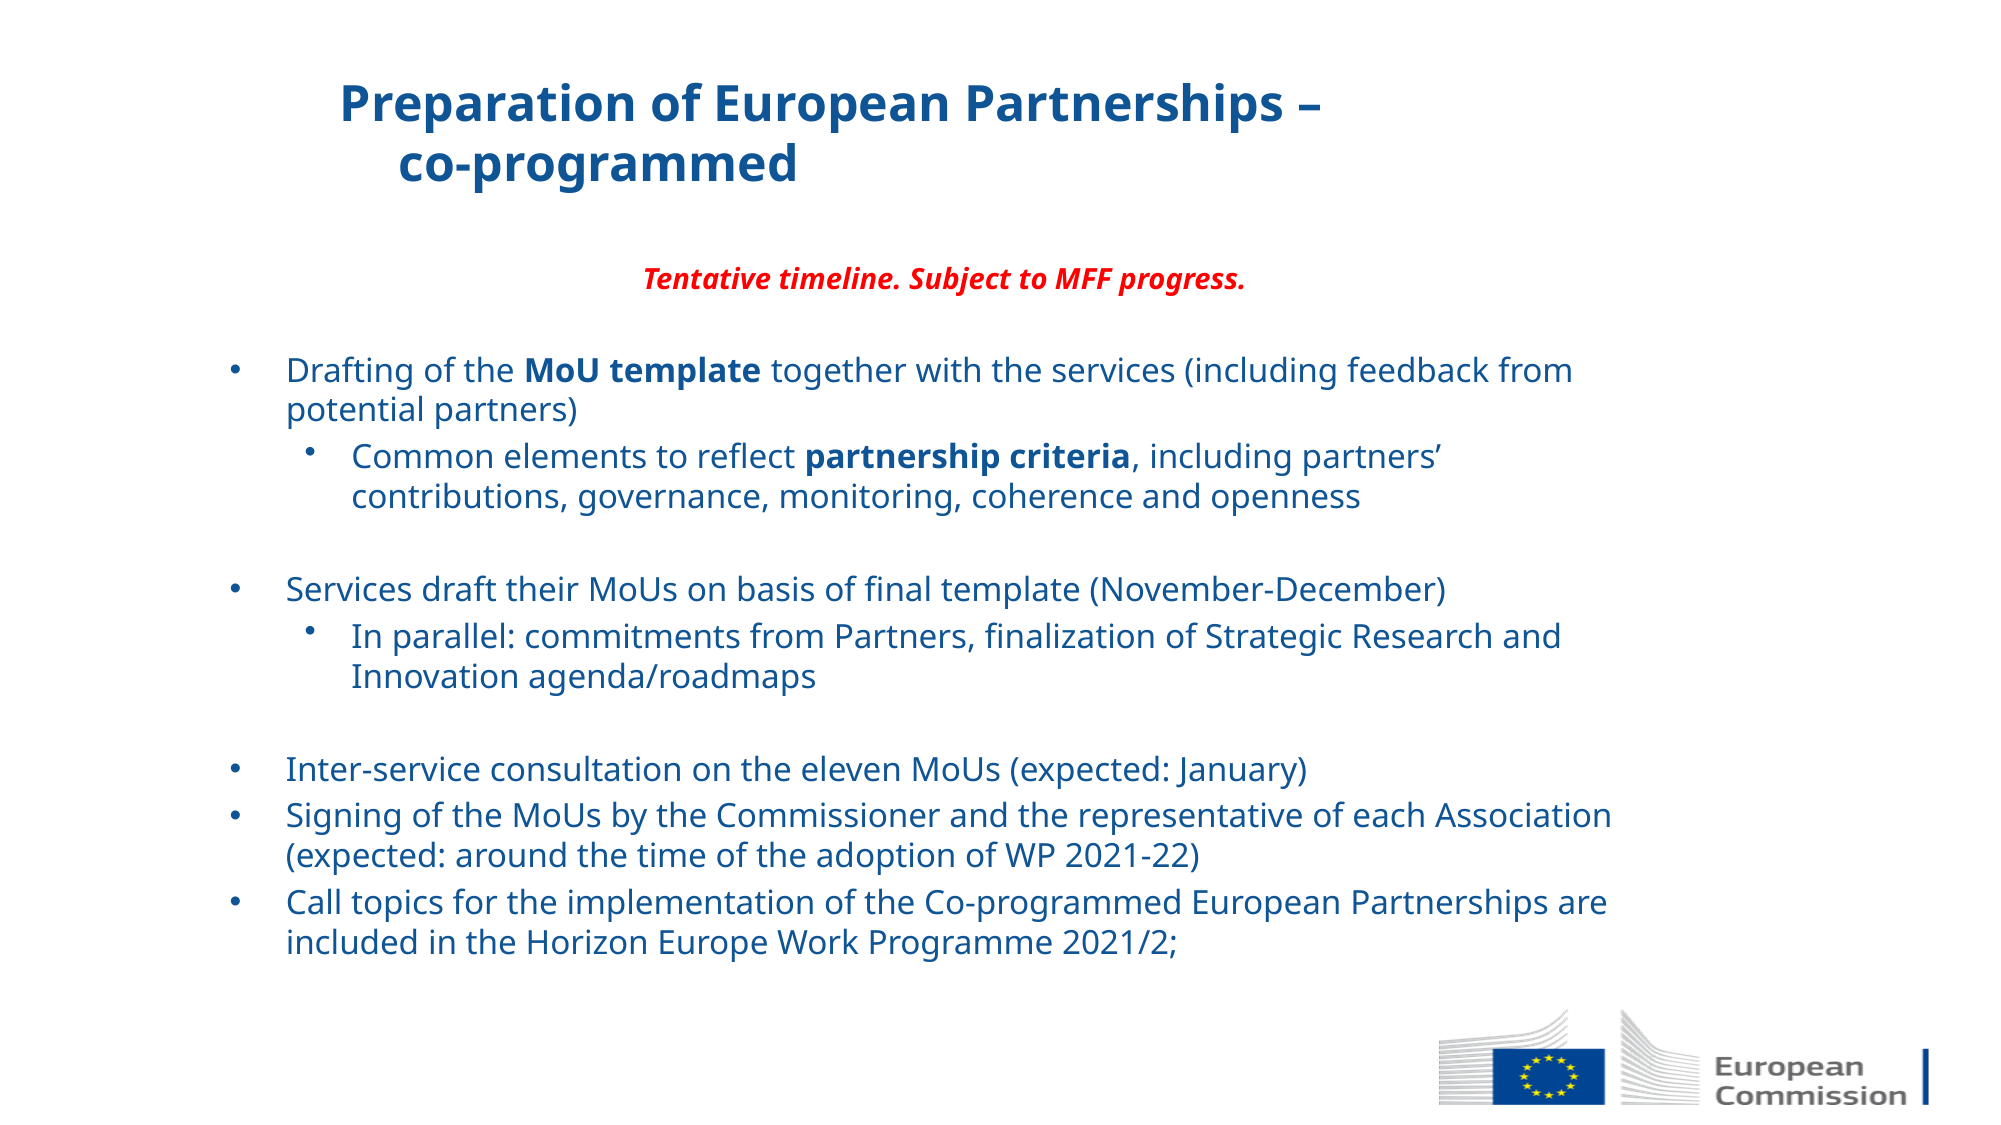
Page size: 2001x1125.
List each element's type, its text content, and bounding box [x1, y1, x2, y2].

picture [1438, 1008, 1930, 1106]
list Tentative timeline. Subject to MFF progress. Drafting of the MoU template together with the services (including feedback from potential partners) Common elements to reflect partnership criteria, including partners’ contributions, governance, monitoring, coherence and openness Services draft their MoUs on basis of final template (November-December) In parallel: commitments from Partners, finalization of Strategic Research and Innovation agenda/roadmaps Inter-service consultation on the eleven MoUs (expected: January) Signing of the MoUs by the Commissioner and the representative of each Association (expected: around the time of the adoption of WP 2021-22) Call topics for the implementation of the Co-programmed European Partnerships are included in the Horizon Europe Work Programme 2021/2; [214, 211, 1676, 1047]
title Preparation of European Partnerships – co-programmed [324, 54, 1676, 209]
